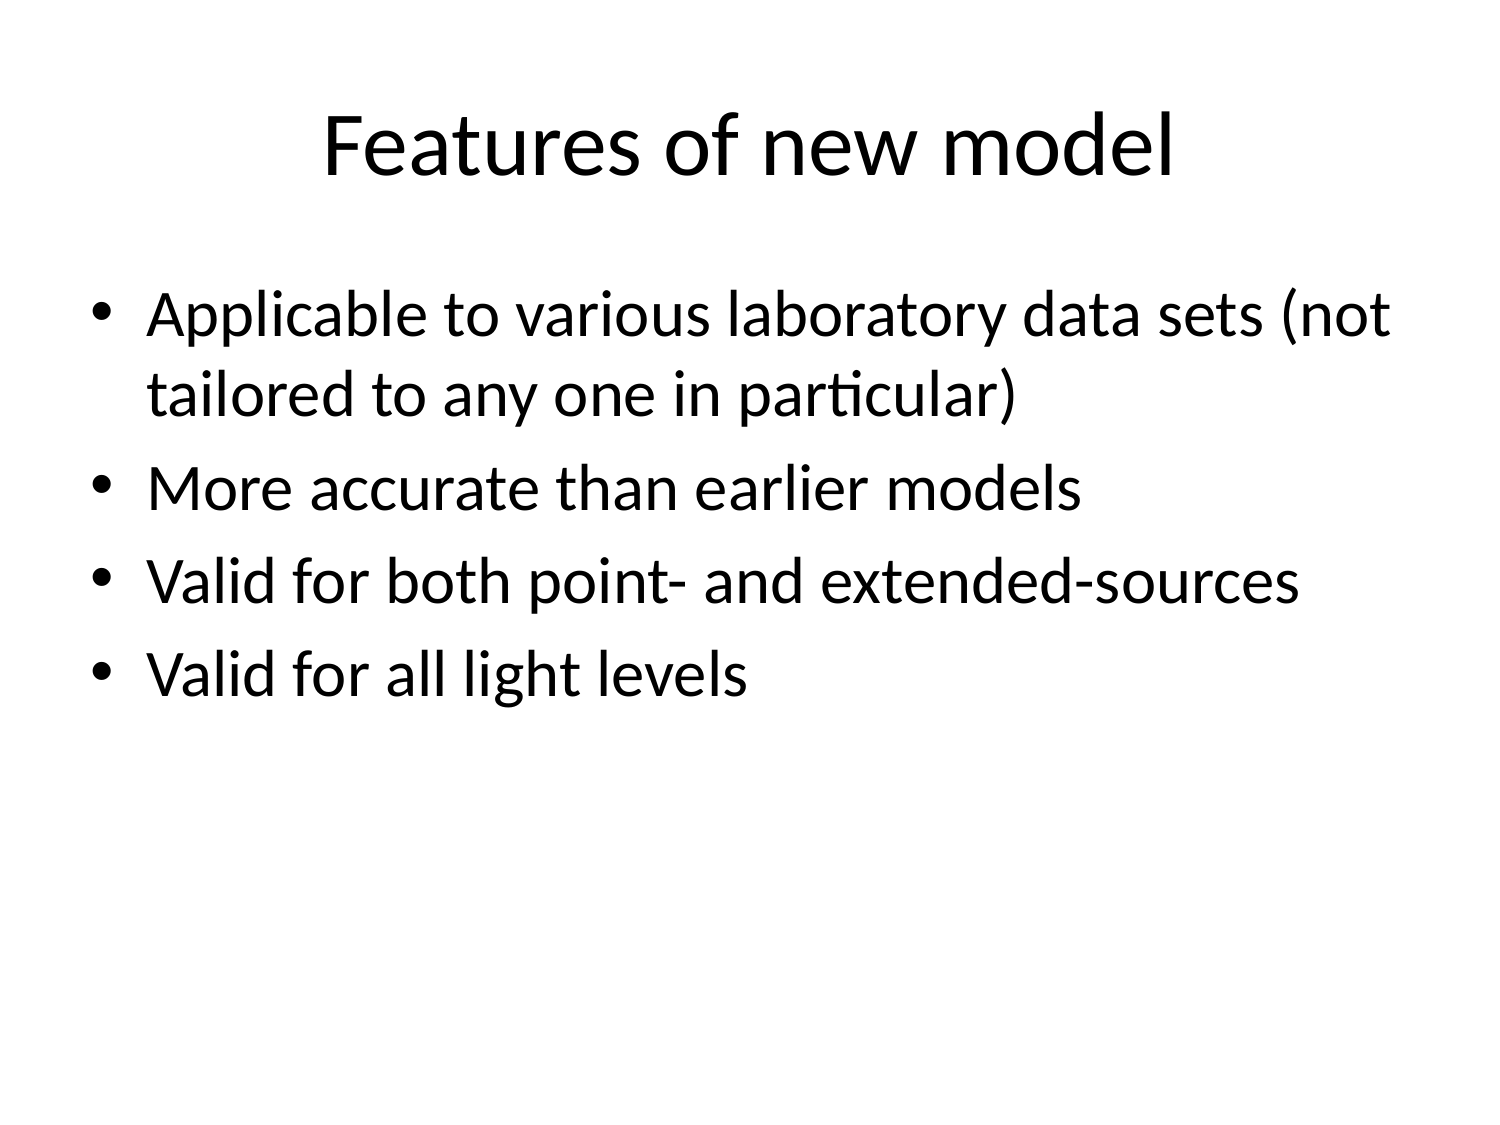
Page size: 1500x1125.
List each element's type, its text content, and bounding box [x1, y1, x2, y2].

title Features of new model [75, 45, 1425, 233]
list Applicable to various laboratory data sets (not tailored to any one in particular) More accurate than earlier models Valid for both point- and extended-sources Valid for all light levels [75, 262, 1425, 1005]
